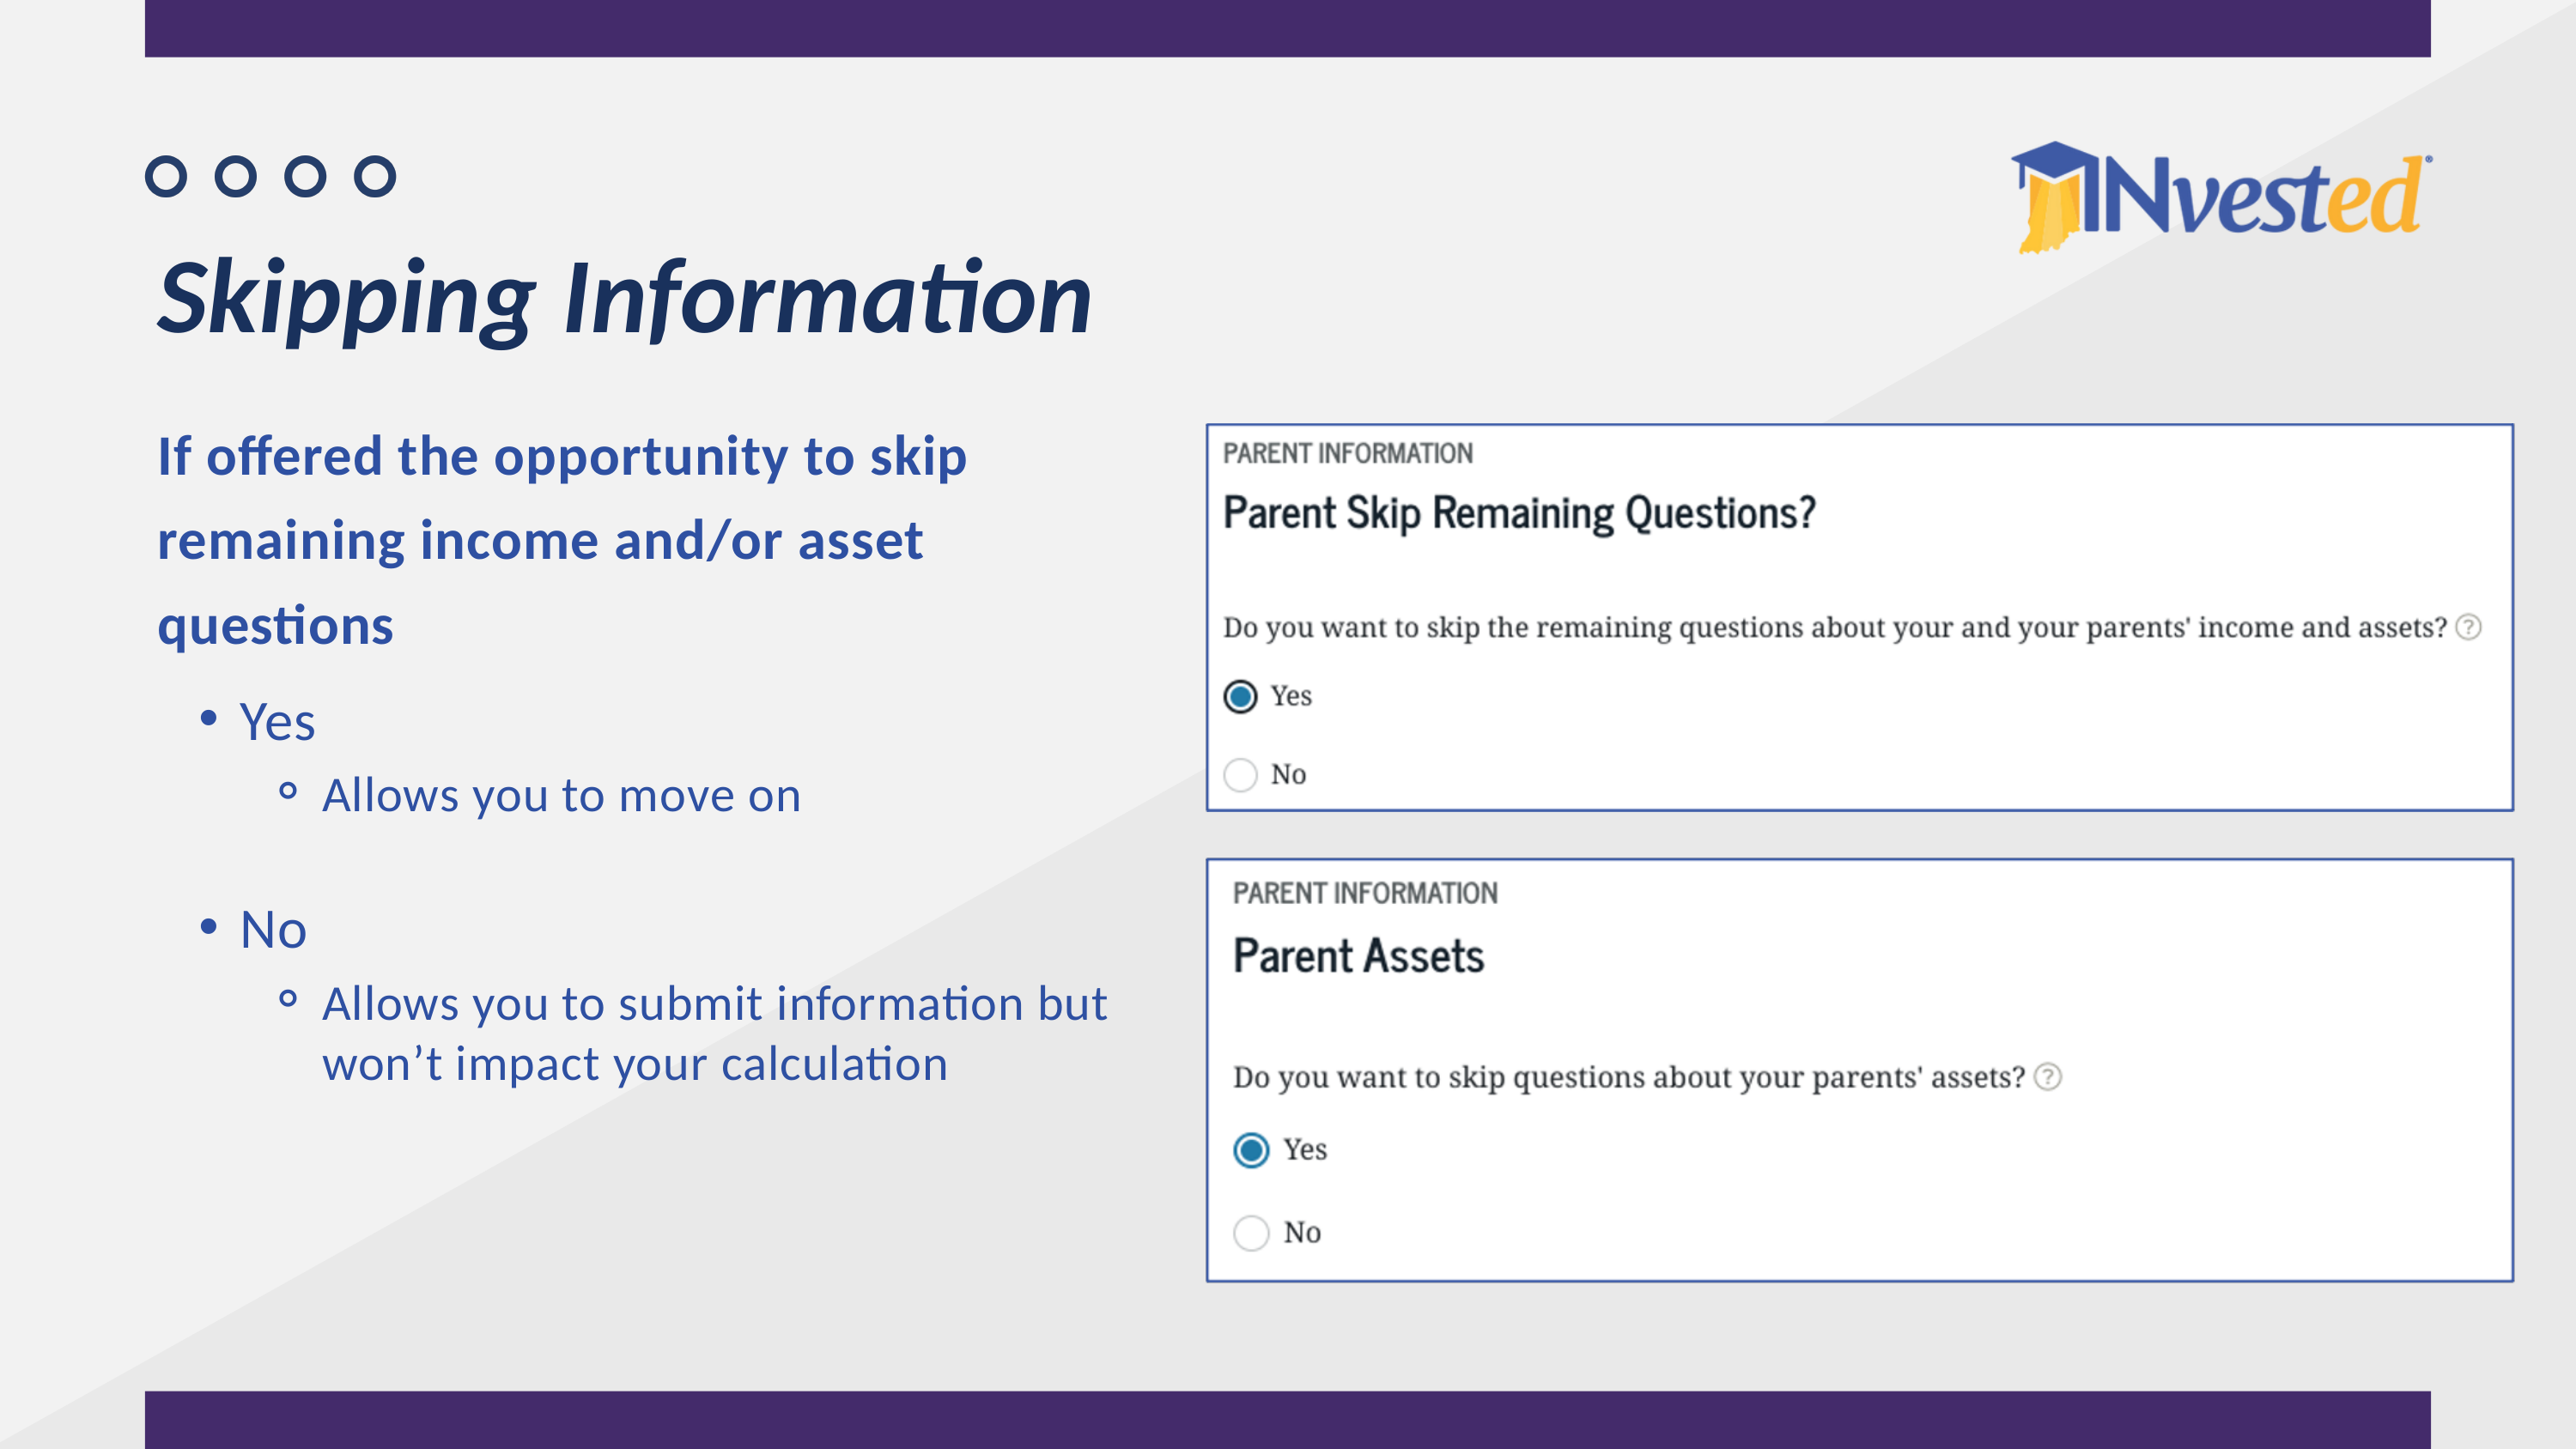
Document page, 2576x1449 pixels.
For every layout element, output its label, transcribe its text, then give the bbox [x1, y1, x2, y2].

title Skipping Information [144, 209, 1694, 371]
picture [1205, 856, 2516, 1285]
picture [144, 155, 397, 197]
picture [1205, 423, 2516, 812]
picture [1918, 53, 2516, 343]
list If offered the opportunity to skip remaining income and/or asset questions Yes Allows you to move on No Allows you to submit information but won’t impact your calculation [144, 395, 1160, 1304]
